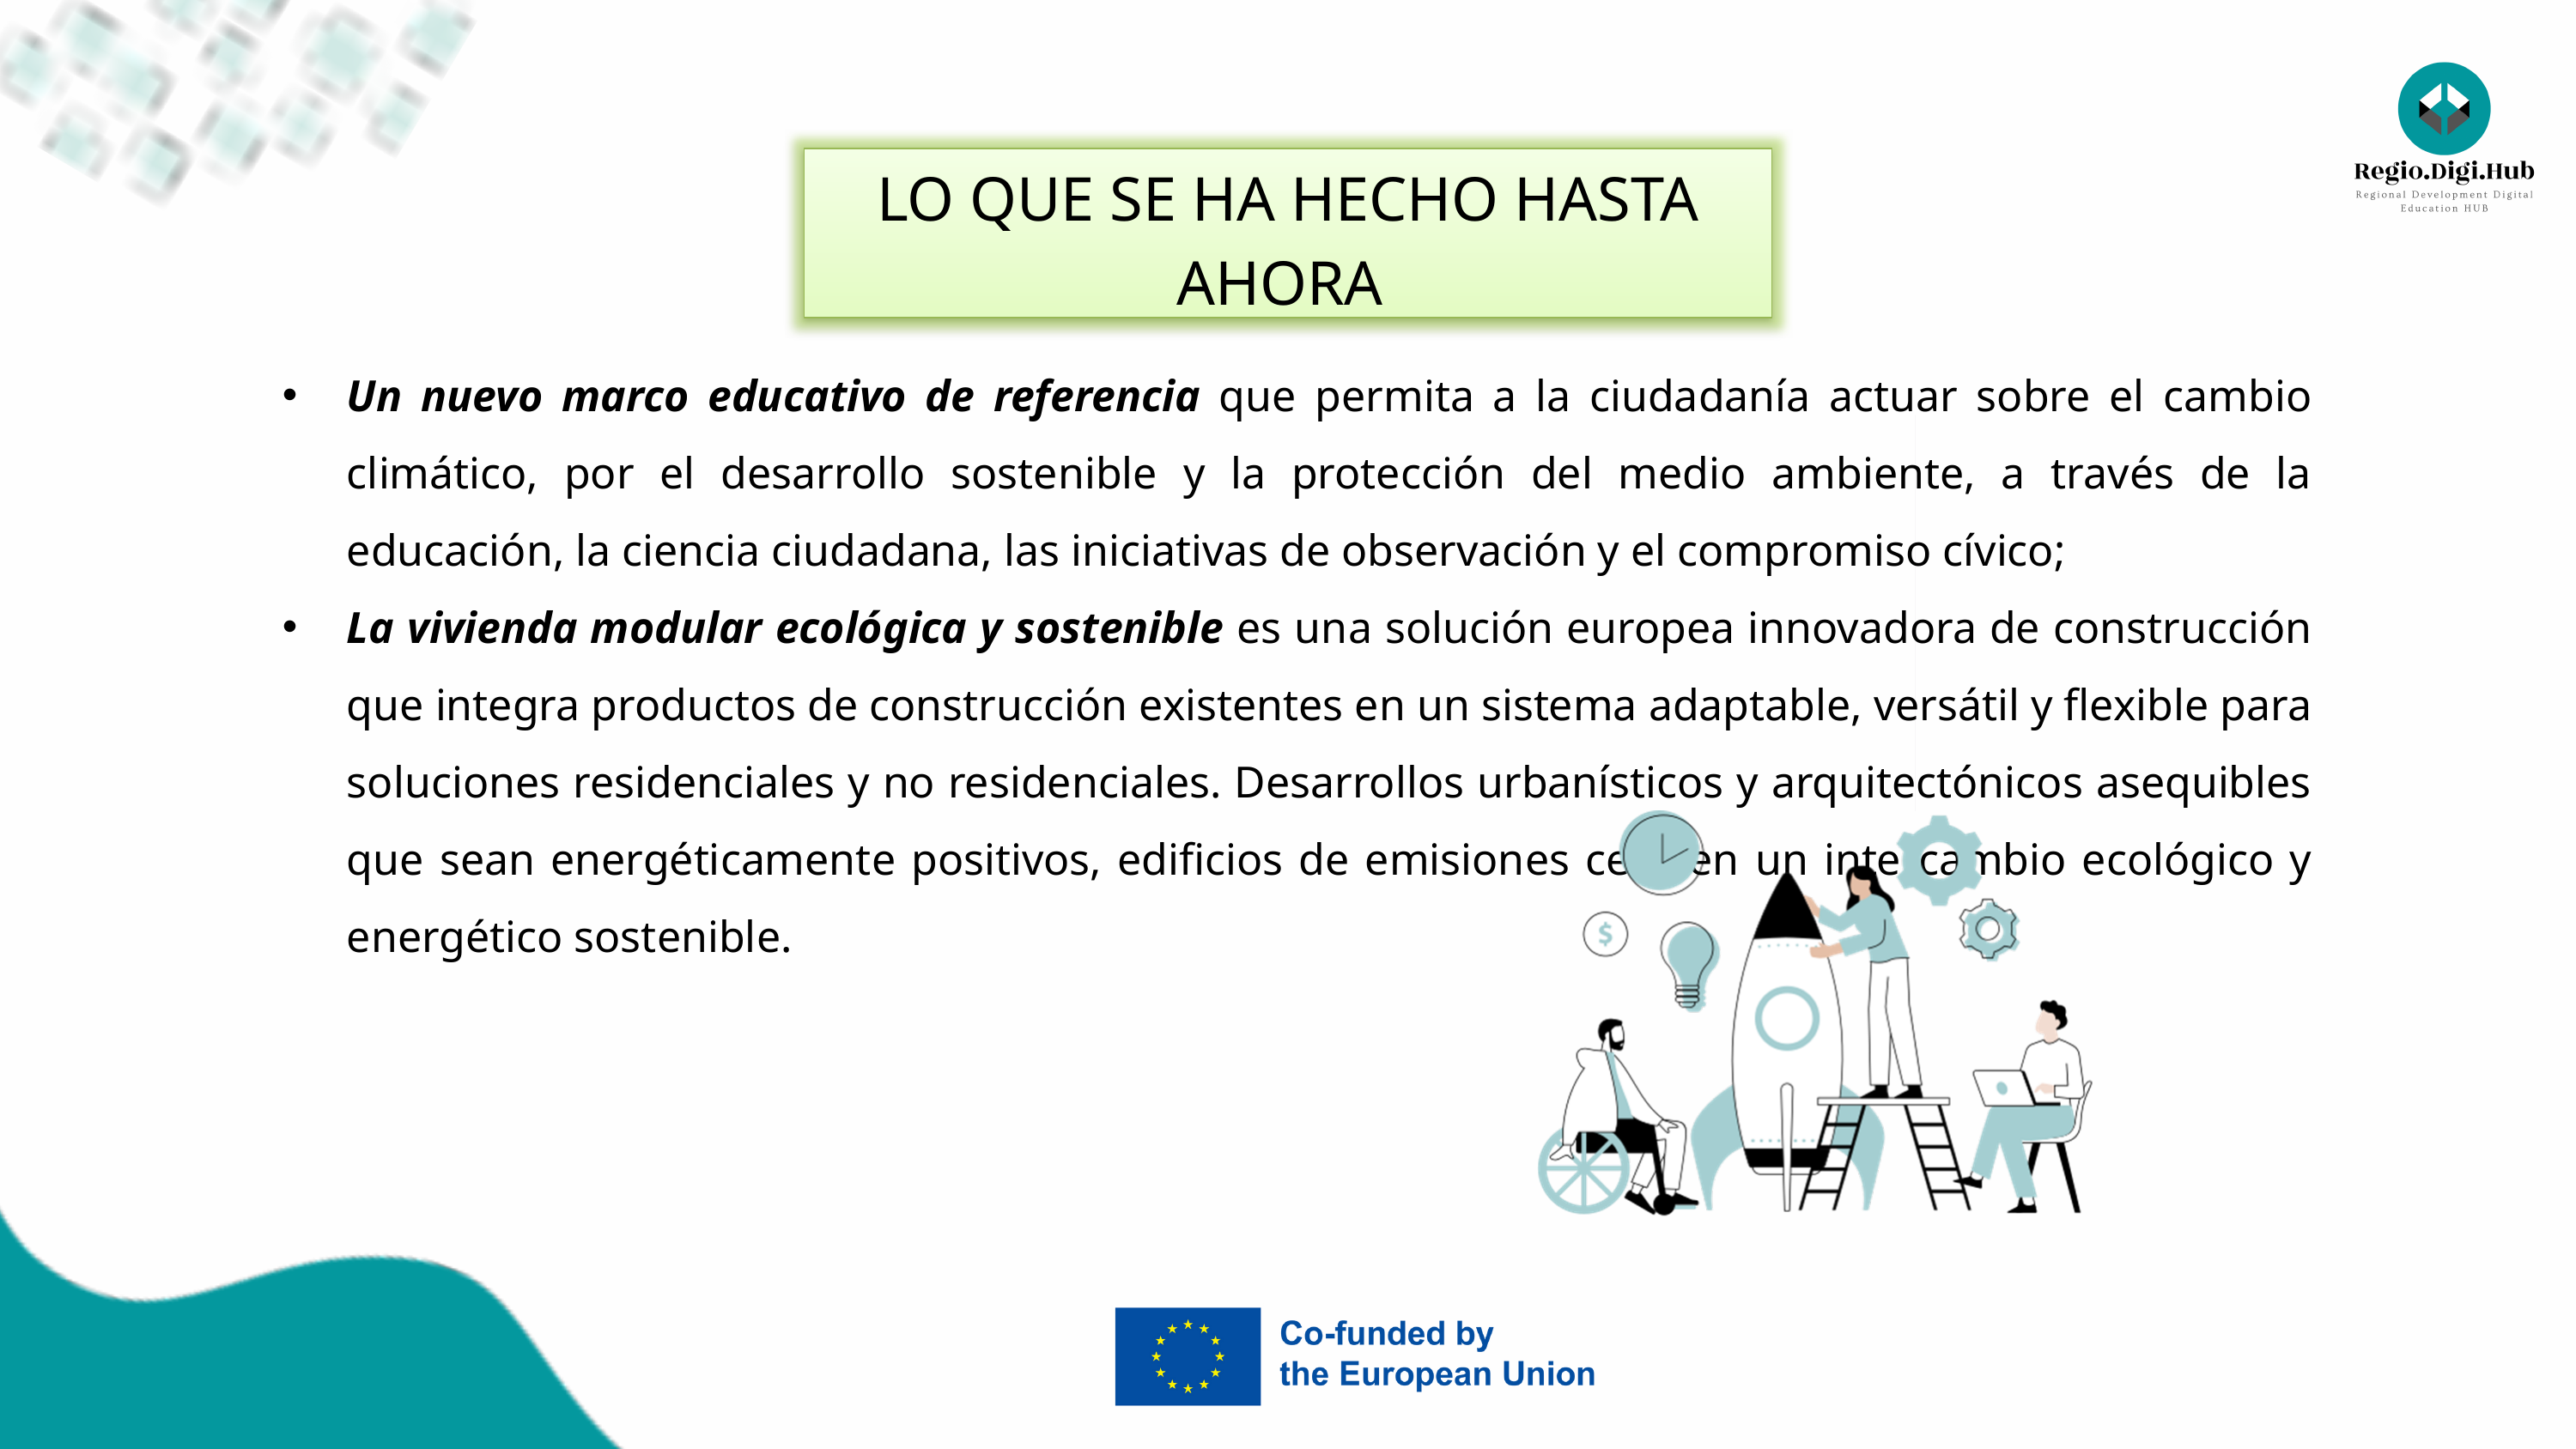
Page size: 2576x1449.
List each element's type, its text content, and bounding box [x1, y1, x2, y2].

picture [2312, 0, 2576, 264]
picture [0, 0, 481, 296]
picture [1534, 810, 2093, 1219]
picture [1108, 1301, 1631, 1412]
text_box LO QUE SE HA HECHO HASTA AHORA [804, 148, 1772, 318]
text_box Un nuevo marco educativo de referencia que permita a la ciudadanía actuar sobre el cambio climático, por el desarrollo sostenible y la protección del medio ambiente, a través de la educación, la ciencia ciudadana, las iniciativas de observación y el compromiso cívico; La vivienda modular ecológica y sostenible es una solución europea innovadora de construcción que integra productos de construcción existentes en un sistema adaptable, versátil y flexible para soluciones residenciales y no residenciales. Desarrollos urbanísticos y arquitectónicos asequibles que sean energéticamente positivos, edificios de emisiones cero en un intercambio ecológico y energético sostenible. [185, 343, 2313, 961]
picture [0, 1069, 1031, 1449]
